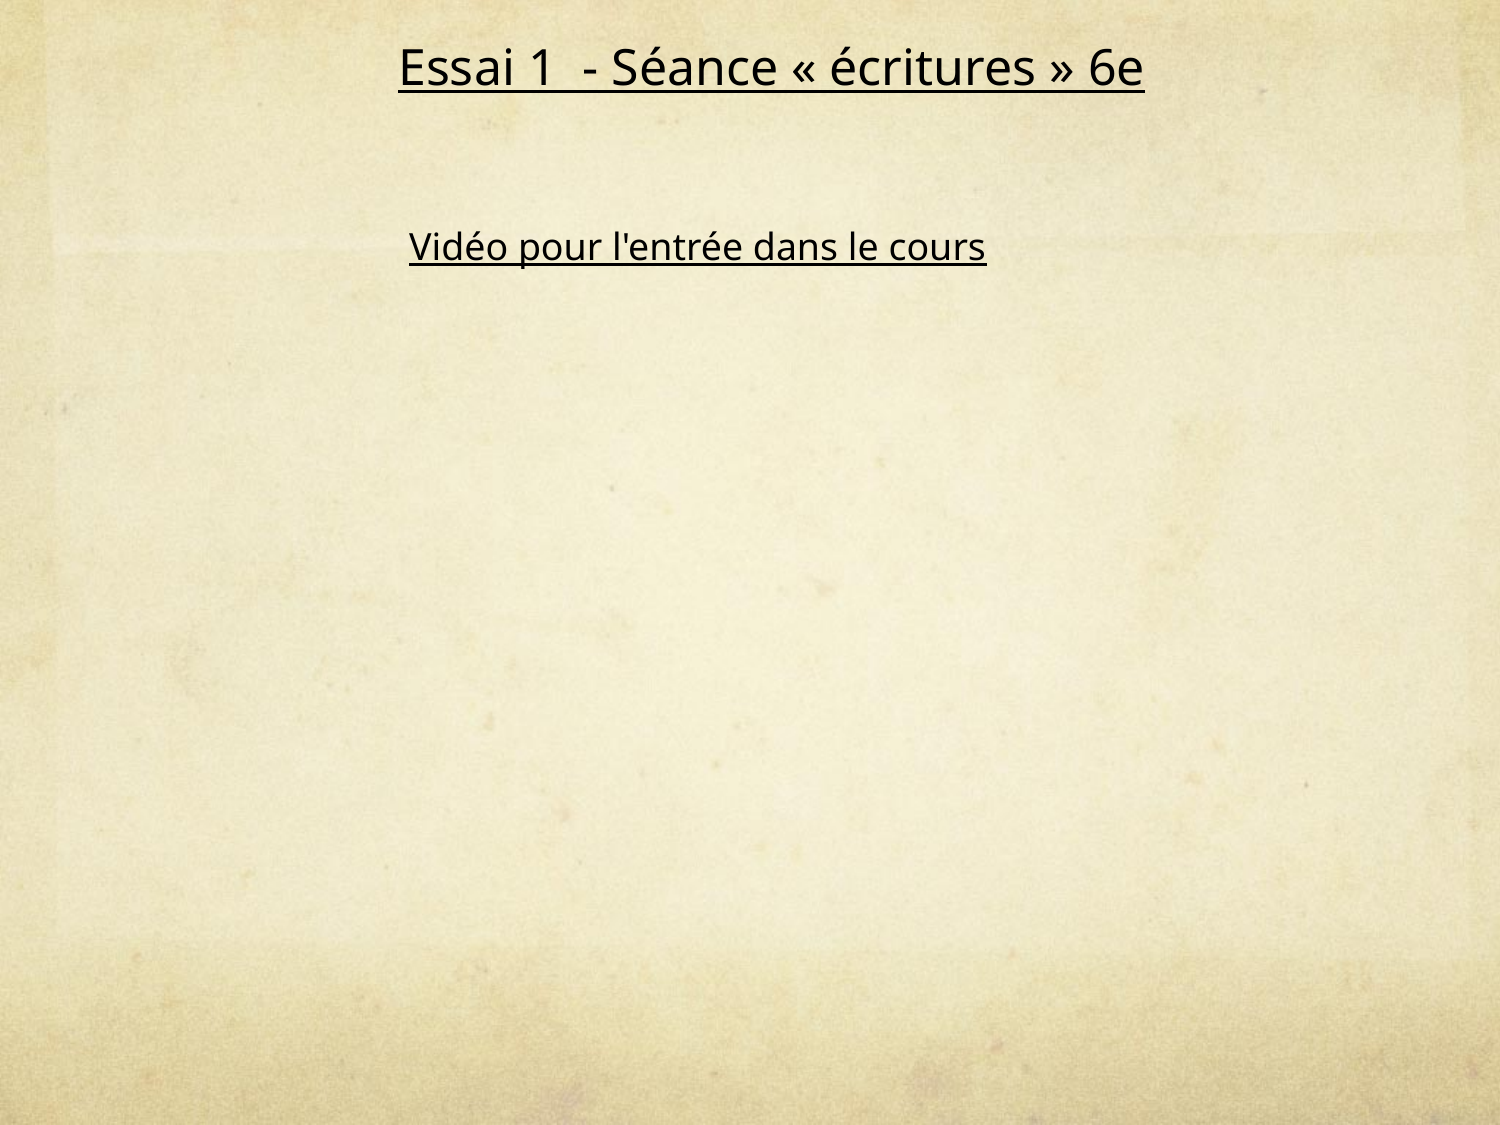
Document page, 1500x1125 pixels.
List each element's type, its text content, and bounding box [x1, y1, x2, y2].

title Essai 1 - Séance « écritures » 6e [171, 27, 1372, 105]
text_box Vidéo pour l'entrée dans le cours [394, 170, 1145, 281]
picture [0, 0, 1500, 1125]
